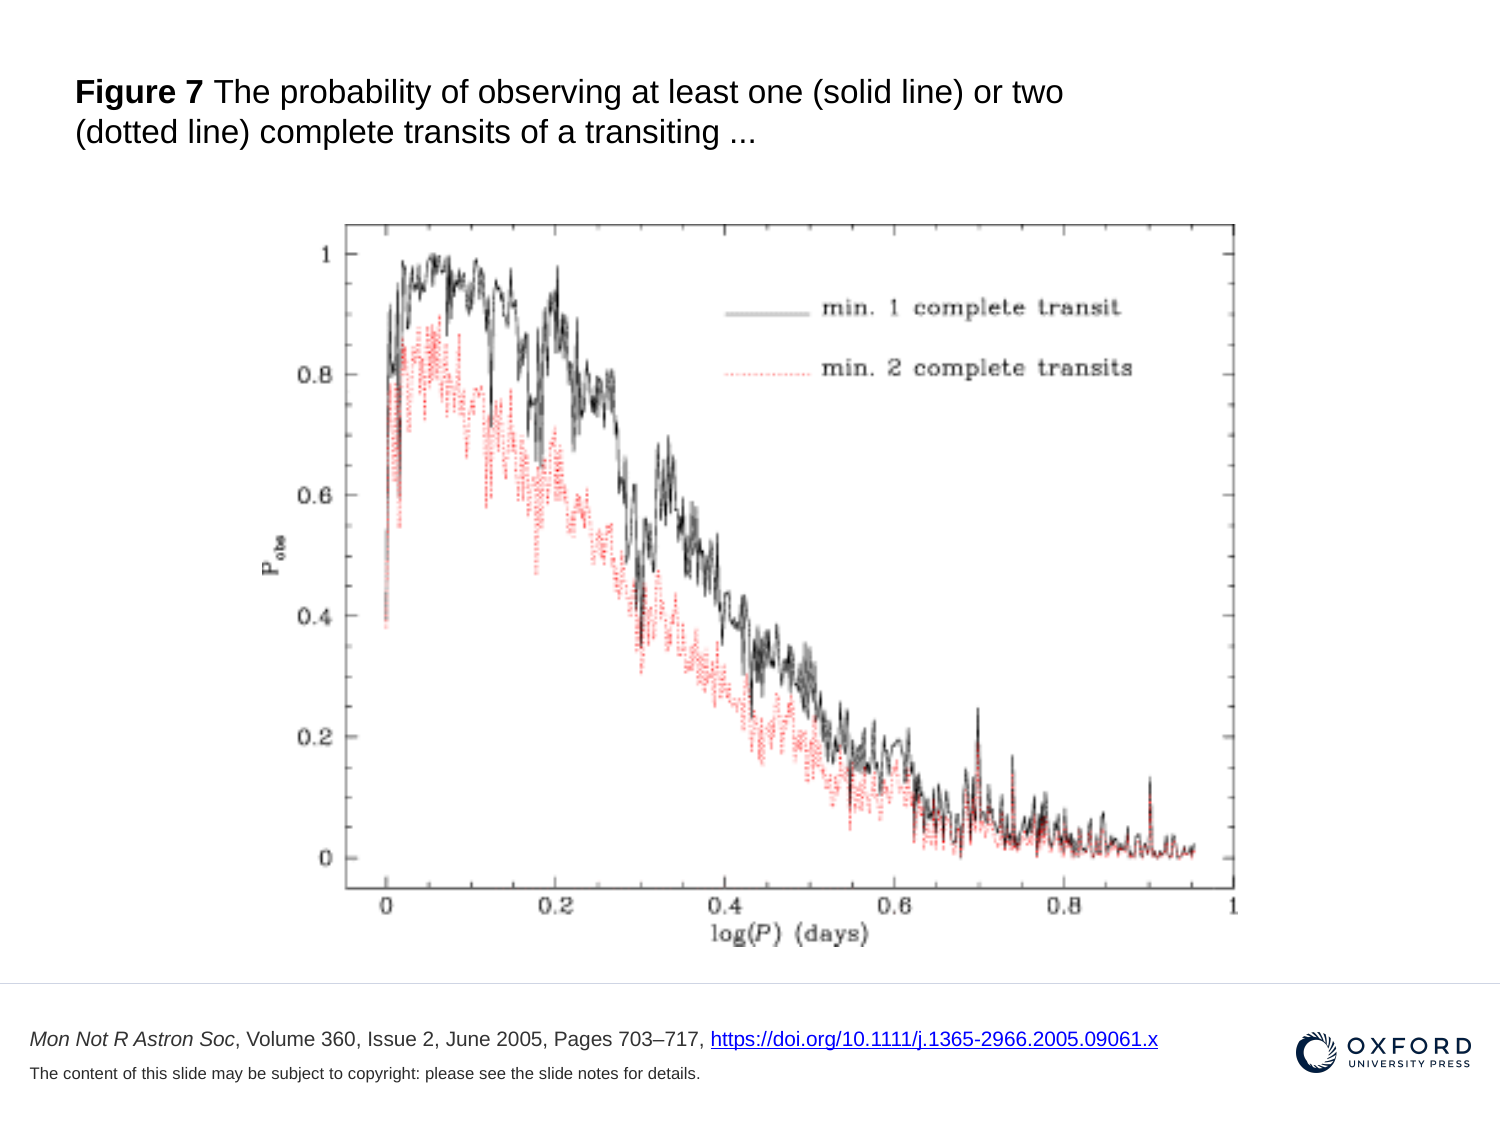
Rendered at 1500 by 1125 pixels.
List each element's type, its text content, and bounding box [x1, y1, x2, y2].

picture [262, 224, 1238, 948]
title Figure 7 The probability of observing at least one (solid line) or two (dotted line) complete transits of a transiting ... [75, 69, 1078, 171]
footer Mon Not R Astron Soc, Volume 360, Issue 2, June 2005, Pages 703–717, https://doi.org/10.1111/j.1365-2966.2005.09061.x The content of this slide may be subject to copyright: please see the slide notes for details. [0, 983, 1260, 1125]
picture [1296, 1032, 1471, 1073]
